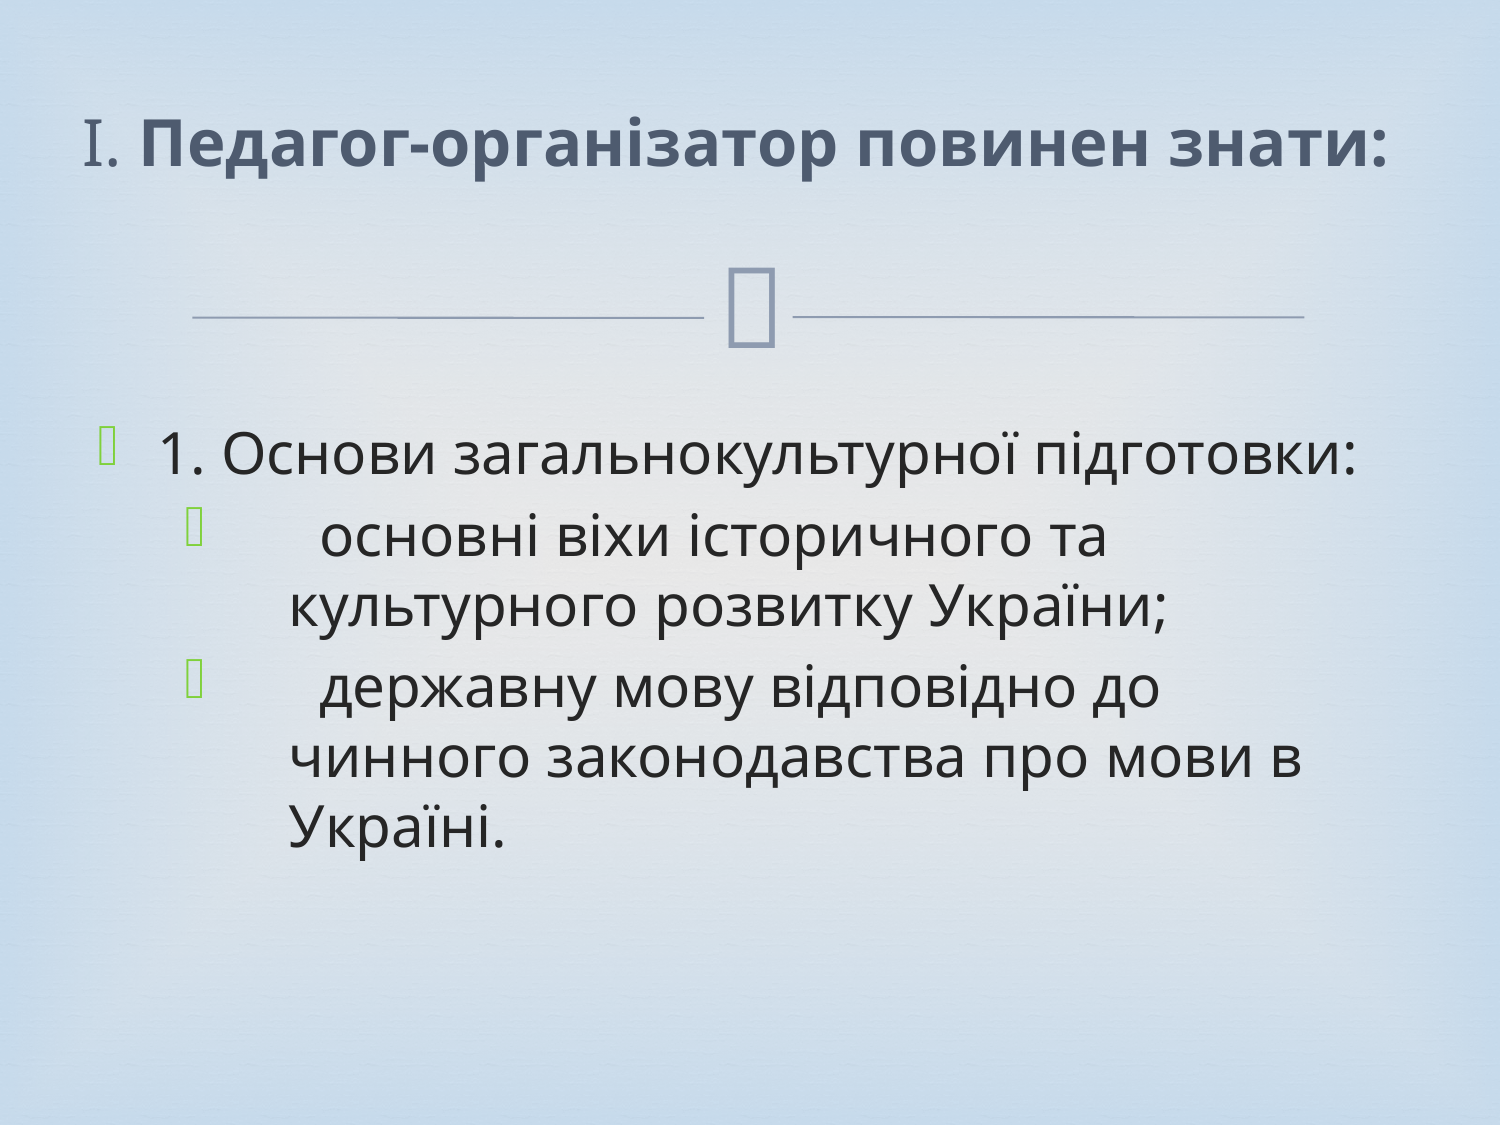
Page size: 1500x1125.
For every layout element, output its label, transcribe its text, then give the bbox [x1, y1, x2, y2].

list 1. Основи загальнокультурної підготовки: основні віхи історичного та культурного розвитку України; державну мову відповідно до чинного законодавства про мови в Україні. [82, 408, 1425, 1000]
title І. Педагог-організатор повинен знати: [64, 54, 1408, 228]
